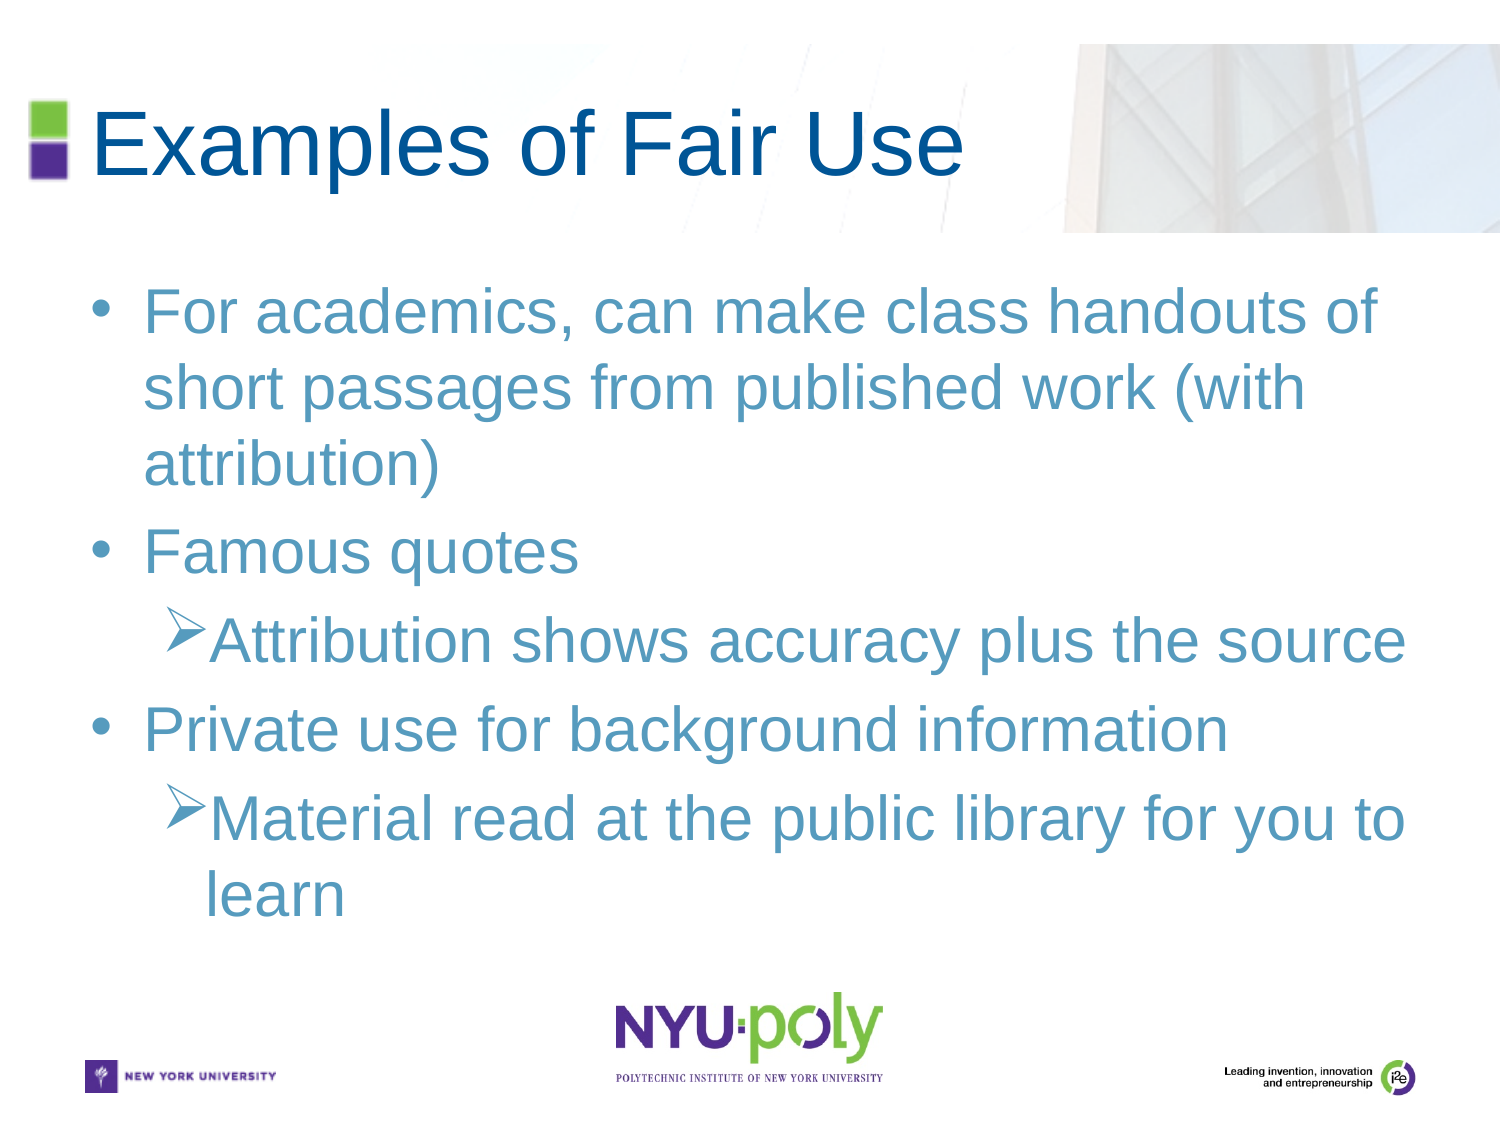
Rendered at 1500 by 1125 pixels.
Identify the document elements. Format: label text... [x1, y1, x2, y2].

picture [616, 1005, 883, 1082]
picture [85, 1060, 276, 1093]
title Examples of Fair Use [75, 45, 1425, 233]
picture [22, 97, 73, 185]
picture [1225, 1060, 1416, 1096]
list For academics, can make class handouts of short passages from published work (with attribution) Famous quotes Attribution shows accuracy plus the source Private use for background information Material read at the public library for you to learn [75, 262, 1425, 1005]
